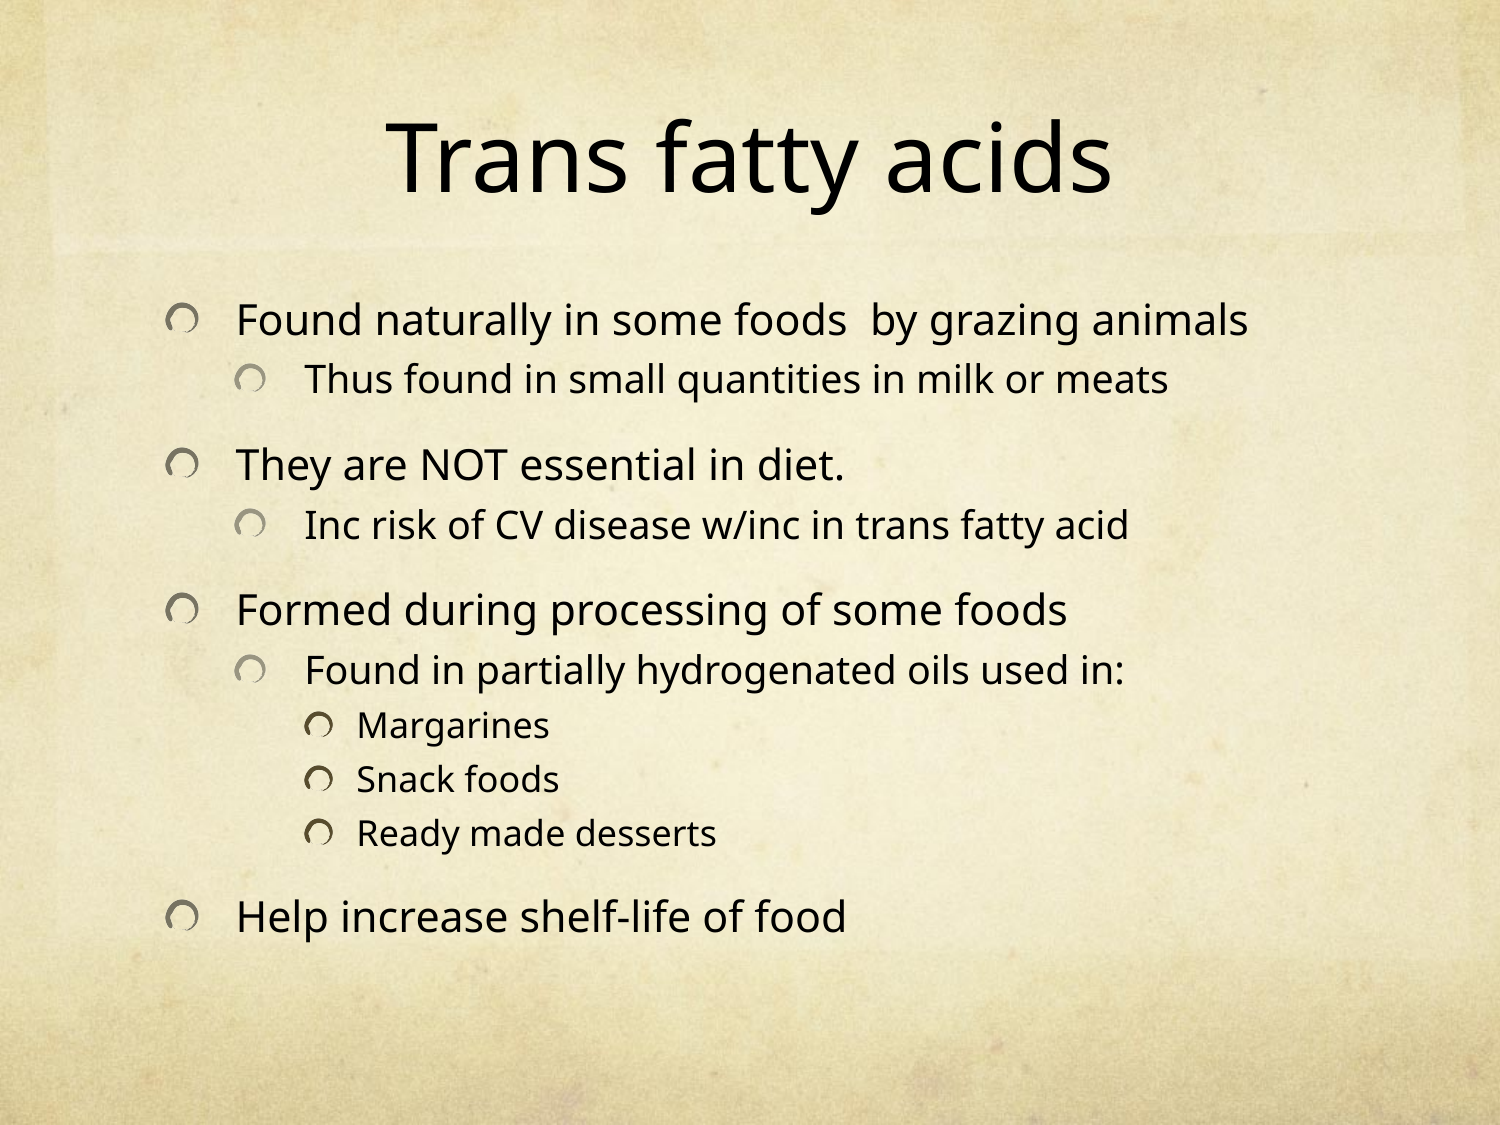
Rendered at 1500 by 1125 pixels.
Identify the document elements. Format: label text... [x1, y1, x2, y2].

list Found naturally in some foods by grazing animals Thus found in small quantities in milk or meats They are NOT essential in diet. Inc risk of CV disease w/inc in trans fatty acid Formed during processing of some foods Found in partially hydrogenated oils used in: Margarines Snack foods Ready made desserts Help increase shelf-life of food [150, 284, 1350, 950]
title Trans fatty acids [150, 82, 1350, 225]
picture [0, 0, 1500, 1125]
